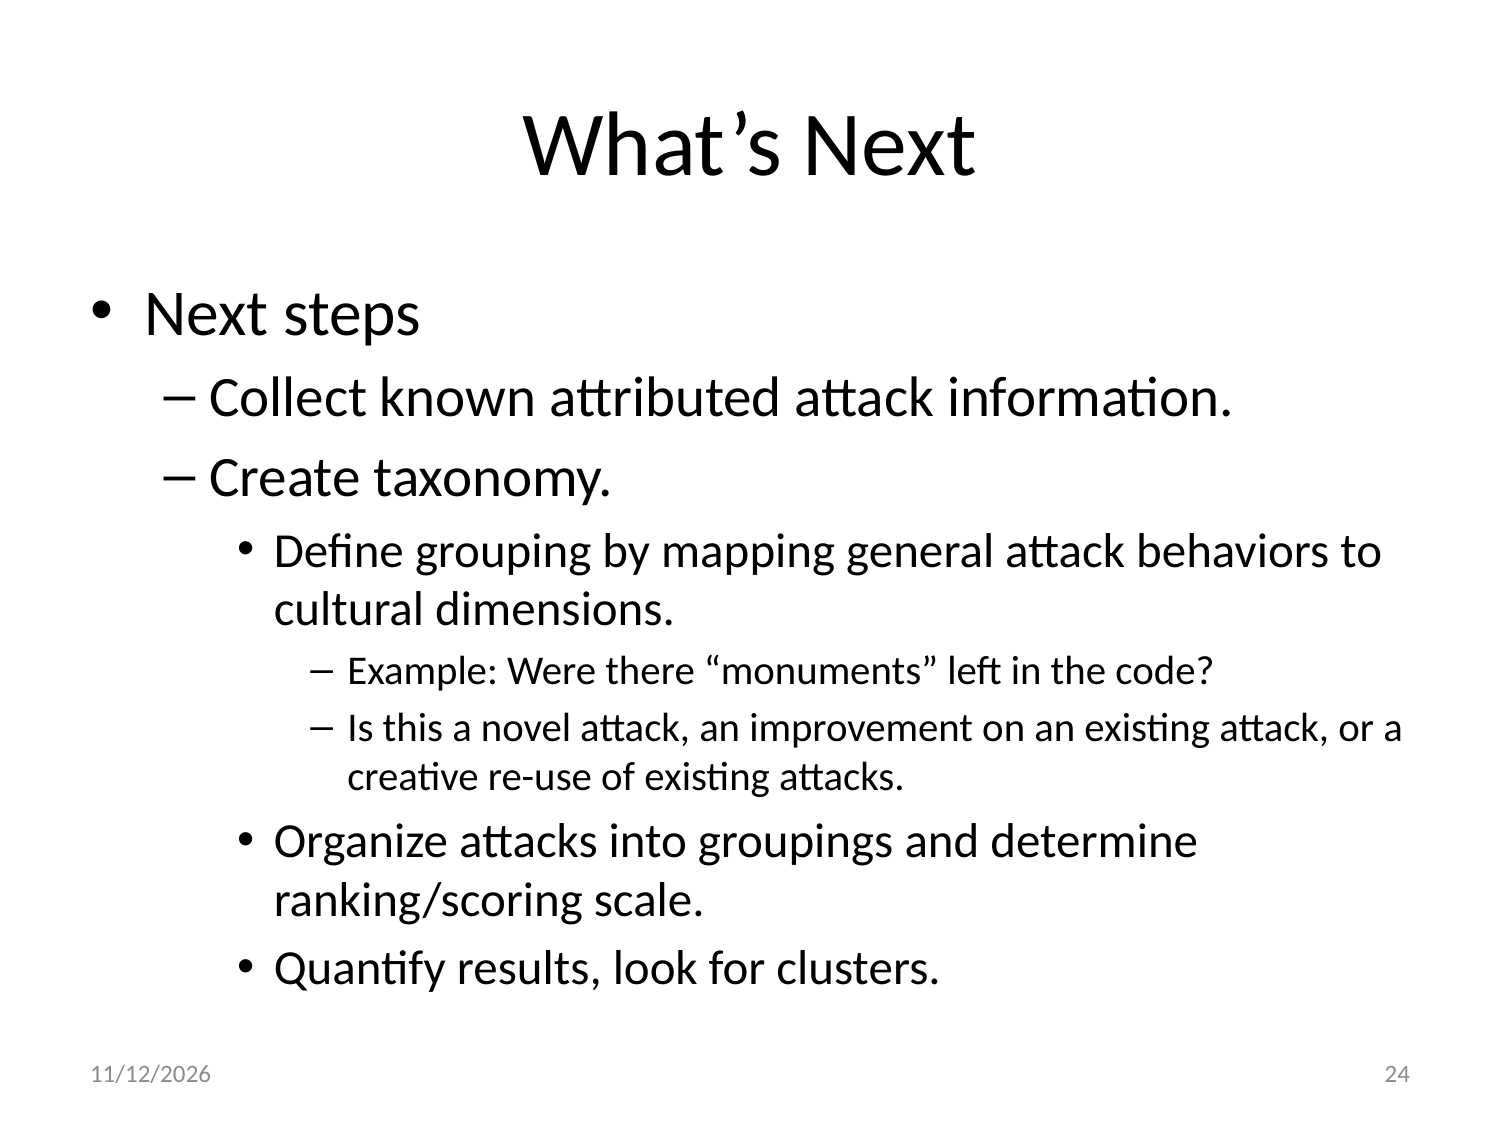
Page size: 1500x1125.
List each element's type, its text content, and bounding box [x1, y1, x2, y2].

slide_number 24 [1074, 1042, 1425, 1103]
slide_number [75, 1042, 425, 1103]
title What’s Next [75, 45, 1425, 233]
list Next steps Collect known attributed attack information. Create taxonomy. Define grouping by mapping general attack behaviors to cultural dimensions. Example: Were there “monuments” left in the code? Is this a novel attack, an improvement on an existing attack, or a creative re-use of existing attacks. Organize attacks into groupings and determine ranking/scoring scale. Quantify results, look for clusters. [75, 262, 1425, 1005]
